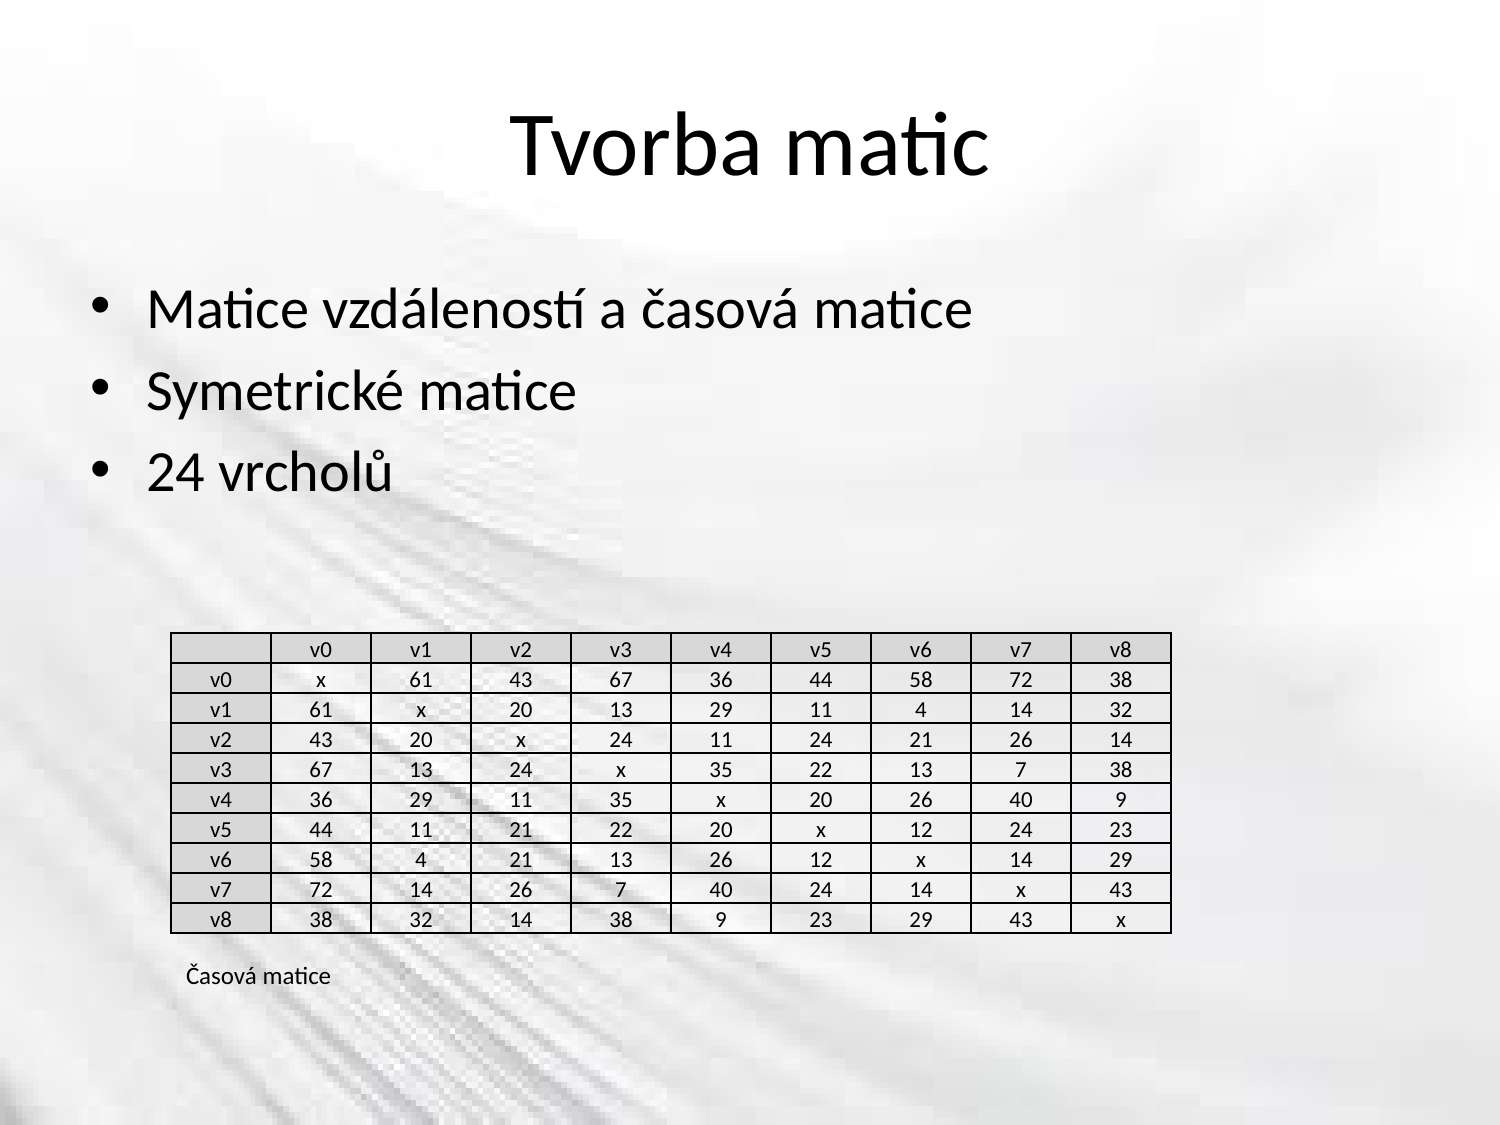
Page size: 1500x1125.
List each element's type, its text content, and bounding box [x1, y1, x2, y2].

table_cell 13 [572, 844, 670, 872]
table_cell 43 [272, 724, 370, 752]
table_cell 11 [672, 724, 770, 752]
table_cell x [372, 694, 470, 722]
table_cell 14 [972, 694, 1070, 722]
table_header [172, 634, 270, 662]
table_cell 14 [972, 844, 1070, 872]
table_cell v0 [172, 664, 270, 692]
table_header v3 [572, 634, 670, 662]
table_cell 12 [872, 814, 970, 842]
table_cell v7 [172, 874, 270, 902]
table_cell 72 [272, 874, 370, 902]
table_cell 22 [572, 814, 670, 842]
table_cell 4 [372, 844, 470, 872]
table_cell 7 [972, 754, 1070, 782]
table_cell 22 [772, 754, 870, 782]
table_cell 36 [672, 664, 770, 692]
table_cell 29 [672, 694, 770, 722]
table_cell 14 [372, 874, 470, 902]
table_cell v5 [172, 814, 270, 842]
table_header v1 [372, 634, 470, 662]
table_cell 32 [372, 904, 470, 932]
table_cell 14 [472, 904, 570, 932]
table_cell x [1072, 904, 1170, 932]
table_cell 29 [1072, 844, 1170, 872]
table_cell 44 [272, 814, 370, 842]
table_cell 20 [772, 784, 870, 812]
table_cell 67 [572, 664, 670, 692]
table_cell x [972, 874, 1070, 902]
table_cell 38 [1072, 754, 1170, 782]
table_cell 35 [572, 784, 670, 812]
table_cell 24 [772, 724, 870, 752]
table_cell 23 [1072, 814, 1170, 842]
table_header v5 [772, 634, 870, 662]
table_cell x [572, 754, 670, 782]
table_cell 20 [472, 694, 570, 722]
table_cell 21 [472, 814, 570, 842]
title Tvorba matic [75, 45, 1425, 233]
text_box Časová matice [171, 952, 455, 997]
table_cell 21 [472, 844, 570, 872]
table_cell 11 [472, 784, 570, 812]
table_cell 23 [772, 904, 870, 932]
table_cell 9 [672, 904, 770, 932]
table_cell v2 [172, 724, 270, 752]
table_cell v6 [172, 844, 270, 872]
picture [0, 0, 1500, 1125]
table_cell 26 [872, 784, 970, 812]
table_cell 24 [772, 874, 870, 902]
table_cell 20 [372, 724, 470, 752]
table_cell 20 [672, 814, 770, 842]
table_header v8 [1072, 634, 1170, 662]
table_cell 38 [272, 904, 370, 932]
table_cell 24 [972, 814, 1070, 842]
table_cell x [772, 814, 870, 842]
table_cell 14 [1072, 724, 1170, 752]
table_header v0 [272, 634, 370, 662]
table_cell v4 [172, 784, 270, 812]
table_cell 58 [272, 844, 370, 872]
table_cell 36 [272, 784, 370, 812]
table_cell 43 [1072, 874, 1170, 902]
table_cell 13 [872, 754, 970, 782]
table_cell 26 [972, 724, 1070, 752]
table_cell 40 [672, 874, 770, 902]
table_cell 35 [672, 754, 770, 782]
table_cell 61 [372, 664, 470, 692]
table_cell 24 [472, 754, 570, 782]
table_cell 11 [372, 814, 470, 842]
table_cell 38 [572, 904, 670, 932]
table_cell 26 [472, 874, 570, 902]
table_cell 44 [772, 664, 870, 692]
table_cell 21 [872, 724, 970, 752]
table_cell 29 [372, 784, 470, 812]
table_cell x [872, 844, 970, 872]
table_cell 43 [472, 664, 570, 692]
table_header v6 [872, 634, 970, 662]
list Matice vzdáleností a časová matice Symetrické matice 24 vrcholů [75, 262, 1425, 1005]
table_cell 14 [872, 874, 970, 902]
table_cell 13 [372, 754, 470, 782]
table_cell 13 [572, 694, 670, 722]
table_cell x [272, 664, 370, 692]
table_cell 24 [572, 724, 670, 752]
table_header v4 [672, 634, 770, 662]
table_cell 58 [872, 664, 970, 692]
table_cell v3 [172, 754, 270, 782]
table_cell 32 [1072, 694, 1170, 722]
table_cell 43 [972, 904, 1070, 932]
table_cell 72 [972, 664, 1070, 692]
table_cell 38 [1072, 664, 1170, 692]
table_header v7 [972, 634, 1070, 662]
table_cell x [672, 784, 770, 812]
table_cell x [472, 724, 570, 752]
table_cell 7 [572, 874, 670, 902]
table_header v2 [472, 634, 570, 662]
table_cell 9 [1072, 784, 1170, 812]
table_cell v1 [172, 694, 270, 722]
table_cell 29 [872, 904, 970, 932]
table_cell 67 [272, 754, 370, 782]
table_cell 40 [972, 784, 1070, 812]
table_cell 12 [772, 844, 870, 872]
table_cell 4 [872, 694, 970, 722]
table_cell v8 [172, 904, 270, 932]
table_cell 26 [672, 844, 770, 872]
table_cell 61 [272, 694, 370, 722]
table_cell 11 [772, 694, 870, 722]
